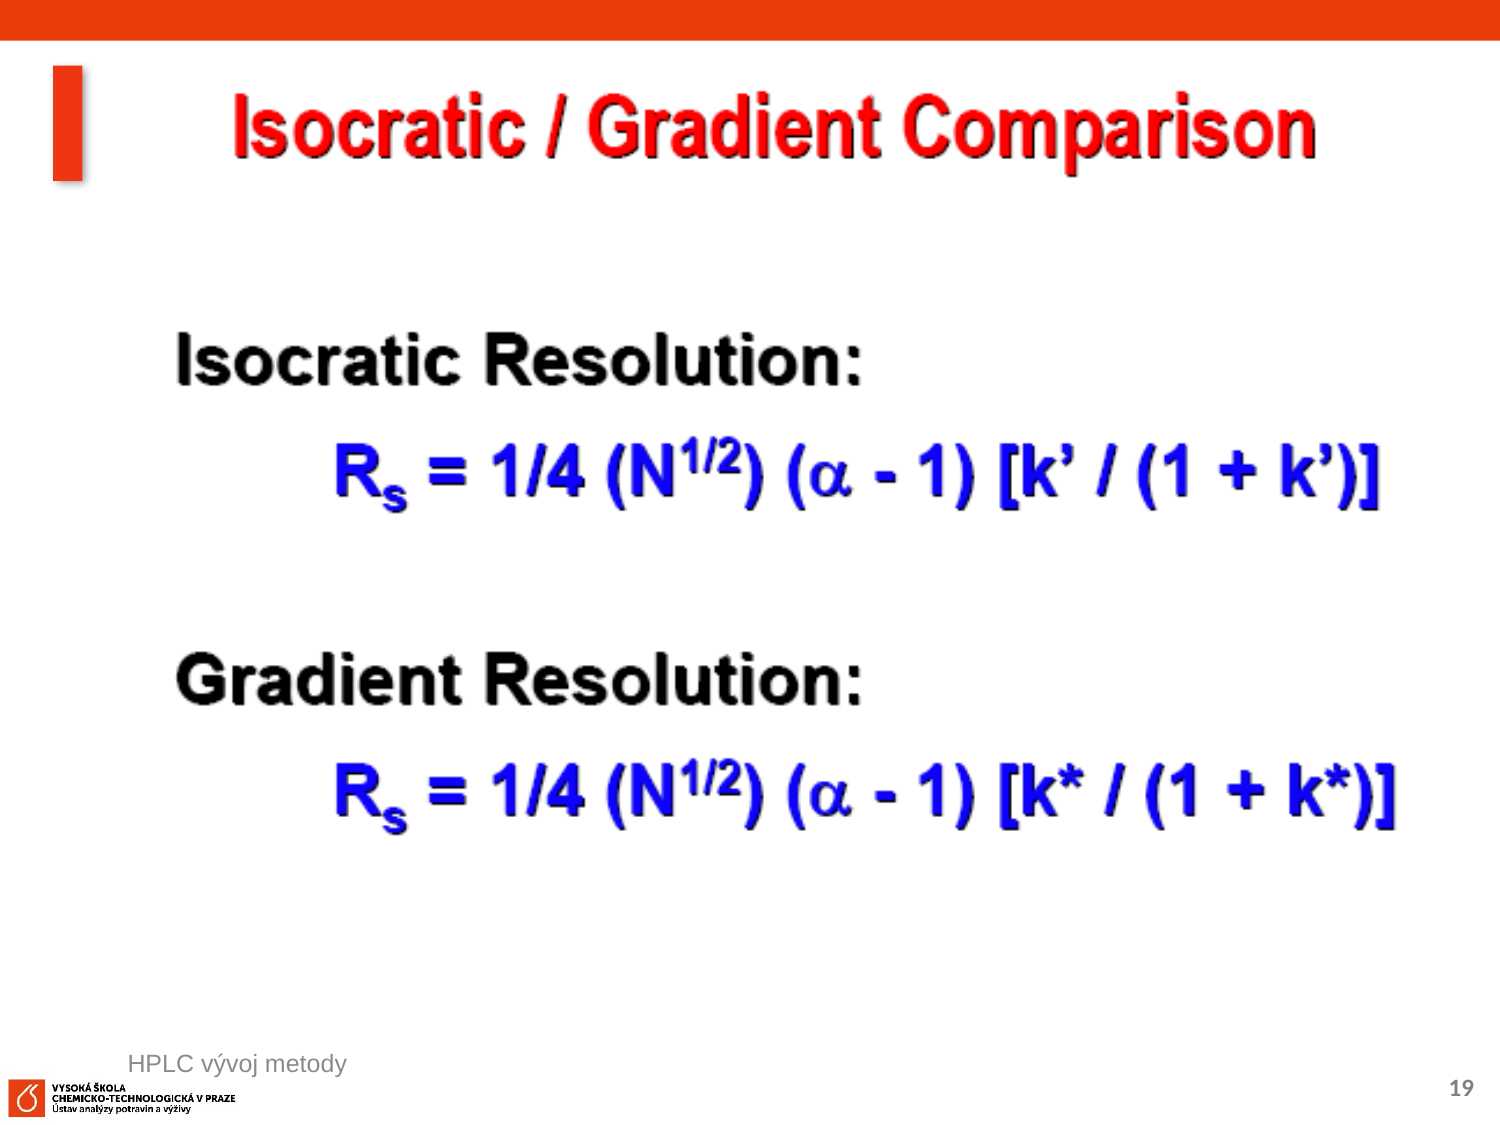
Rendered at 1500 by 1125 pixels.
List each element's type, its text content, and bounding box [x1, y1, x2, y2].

picture [108, 78, 1500, 912]
footer HPLC vývoj metody [0, 1025, 475, 1100]
picture [0, 1100, 243, 1125]
